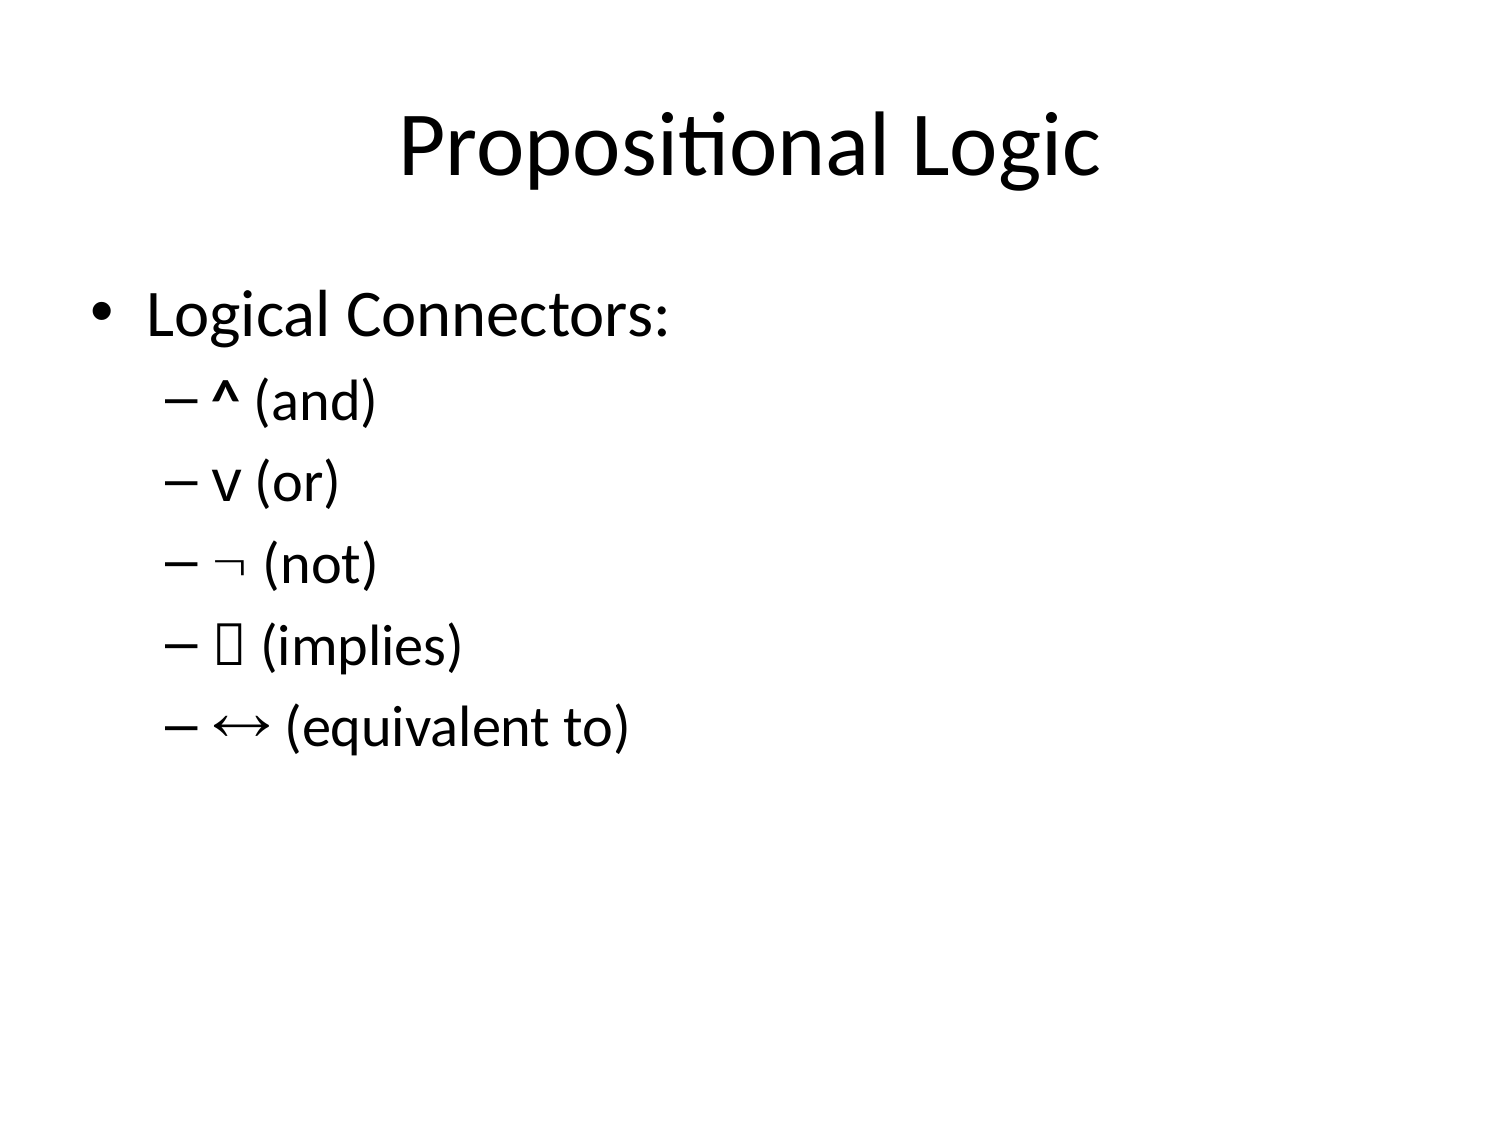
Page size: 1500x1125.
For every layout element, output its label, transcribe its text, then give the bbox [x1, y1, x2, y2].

list Logical Connectors: ^ (and) v (or)  (not)  (implies)  (equivalent to) [75, 262, 1425, 1005]
title Propositional Logic [75, 45, 1425, 233]
